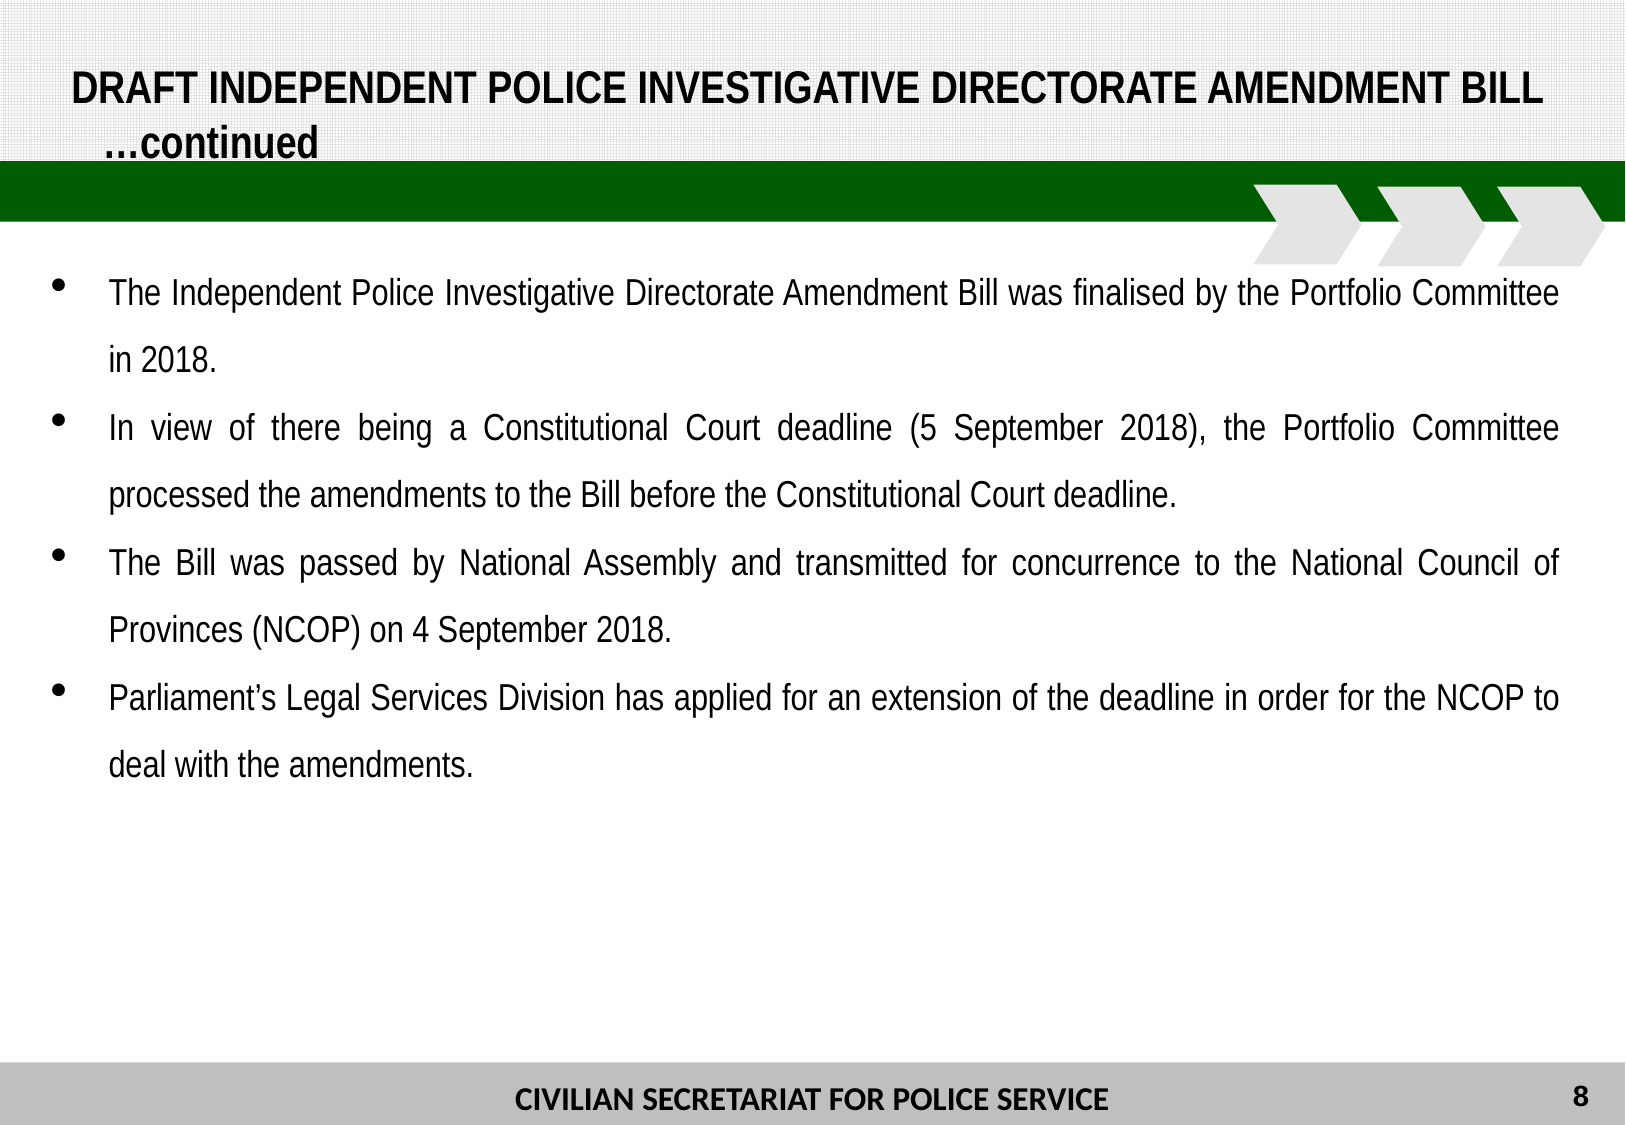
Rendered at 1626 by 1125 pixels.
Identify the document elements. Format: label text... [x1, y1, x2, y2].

text_box DRAFT INDEPENDENT POLICE INVESTIGATIVE DIRECTORATE AMENDMENT BILL …continued [24, 49, 1563, 175]
text_box [37, 32, 1625, 150]
text_box The Independent Police Investigative Directorate Amendment Bill was finalised by the Portfolio Committee in 2018. In view of there being a Constitutional Court deadline (5 September 2018), the Portfolio Committee processed the amendments to the Bill before the Constitutional Court deadline. The Bill was passed by National Assembly and transmitted for concurrence to the National Council of Provinces (NCOP) on 4 September 2018. Parliament’s Legal Services Division has applied for an extension of the deadline in order for the NCOP to deal with the amendments. [37, 237, 1575, 1038]
